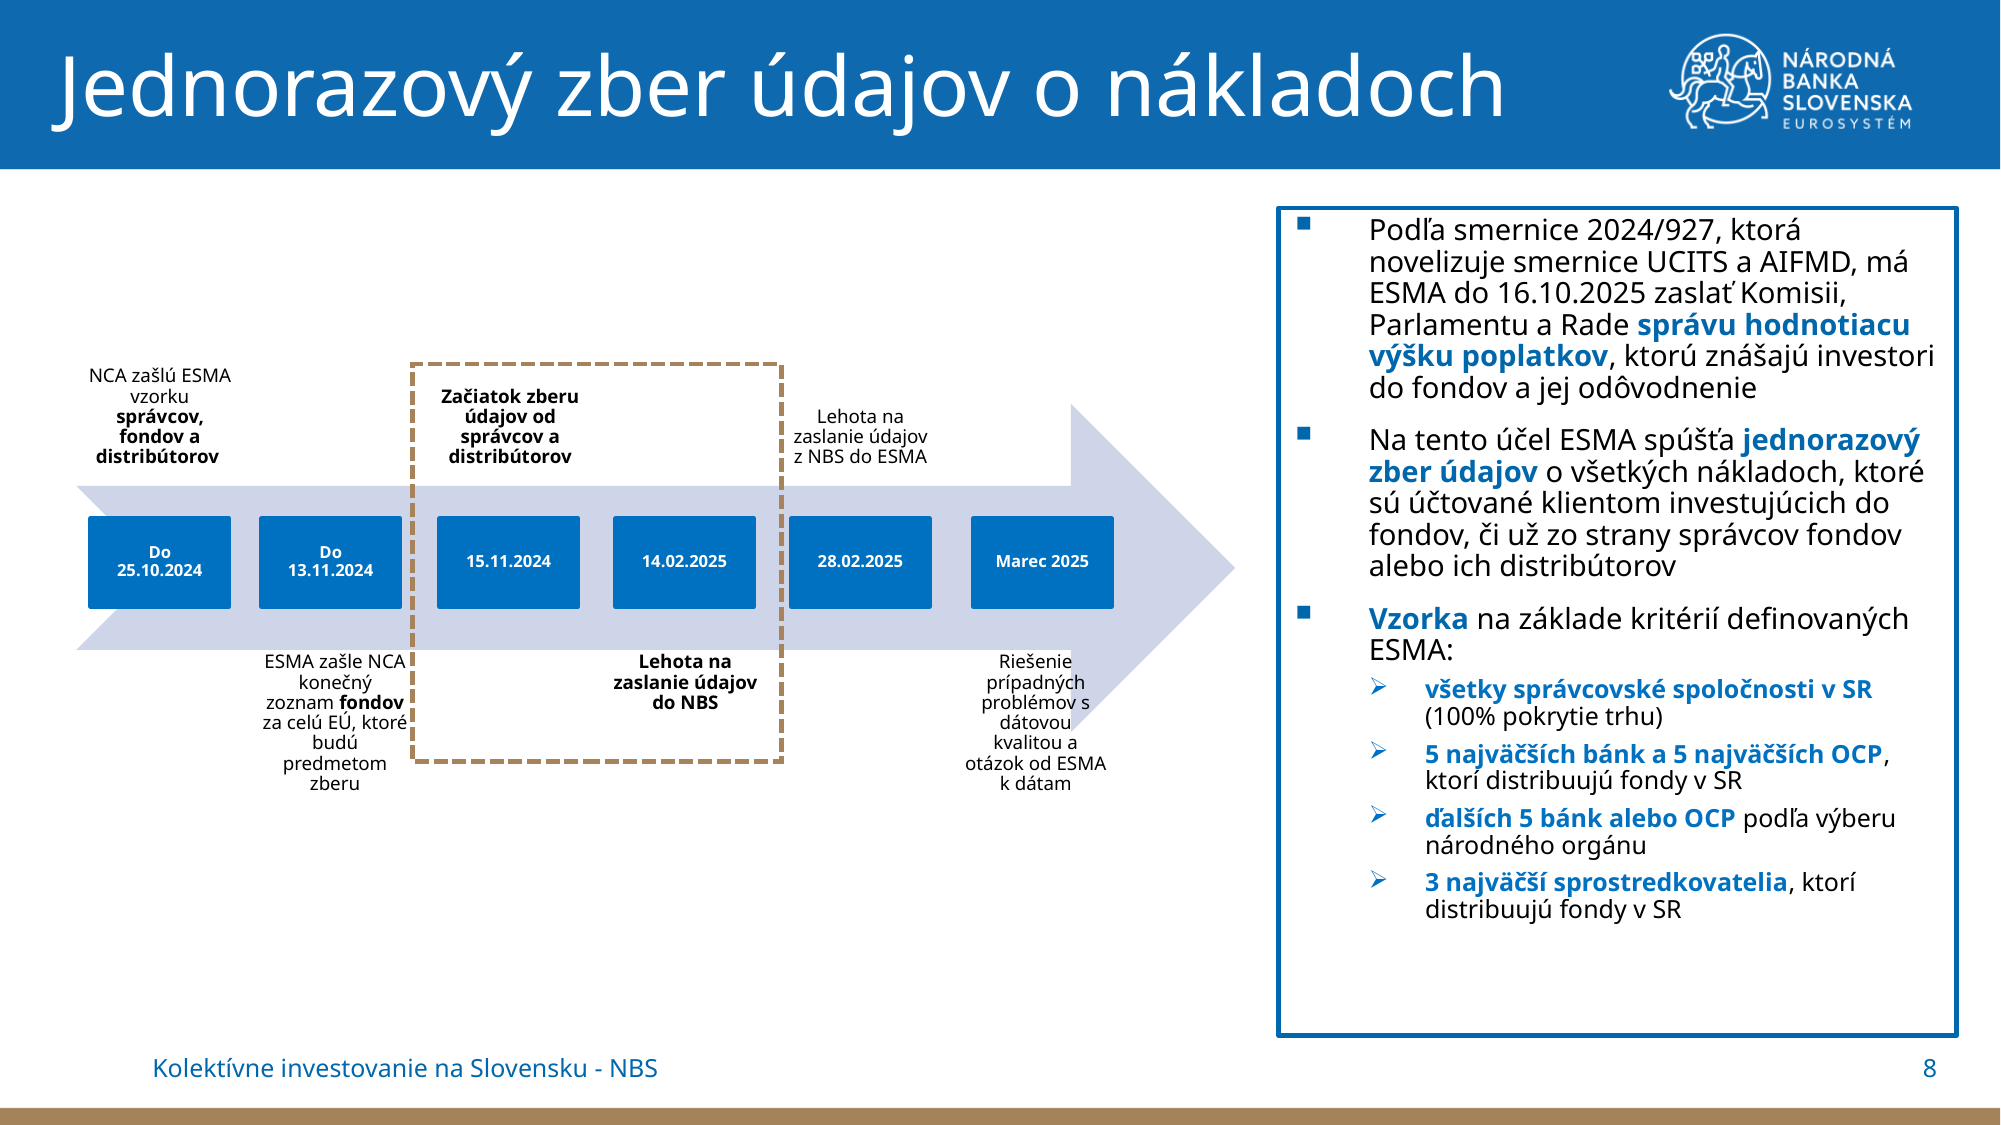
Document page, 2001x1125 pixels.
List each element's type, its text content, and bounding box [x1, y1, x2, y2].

list Podľa smernice 2024/927, ktorá novelizuje smernice UCITS a AIFMD, má ESMA do 16.10.2025 zaslať Komisii, Parlamentu a Rade správu hodnotiacu výšku poplatkov, ktorú znášajú investori do fondov a jej odôvodnenie Na tento účel ESMA spúšťa jednorazový zber údajov o všetkých nákladoch, ktoré sú účtované klientom investujúcich do fondov, či už zo strany správcov fondov alebo ich distribútorov Vzorka na základe kritérií definovaných ESMA: všetky správcovské spoločnosti v SR (100% pokrytie trhu) 5 najväčších bánk a 5 najväčších OCP, ktorí distribuujú fondy v SR ďalších 5 bánk alebo OCP podľa výberu národného orgánu 3 najväčší sprostredkovatelia, ktorí distribuujú fondy v SR [1278, 207, 1957, 1036]
footer Kolektívne investovanie na Slovensku - NBS [137, 1045, 1691, 1106]
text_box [76, 149, 1236, 971]
picture [0, 0, 2001, 1125]
list Jednorazový zber údajov o nákladoch [43, 37, 1646, 150]
slide_number 8 [1709, 1045, 1952, 1106]
